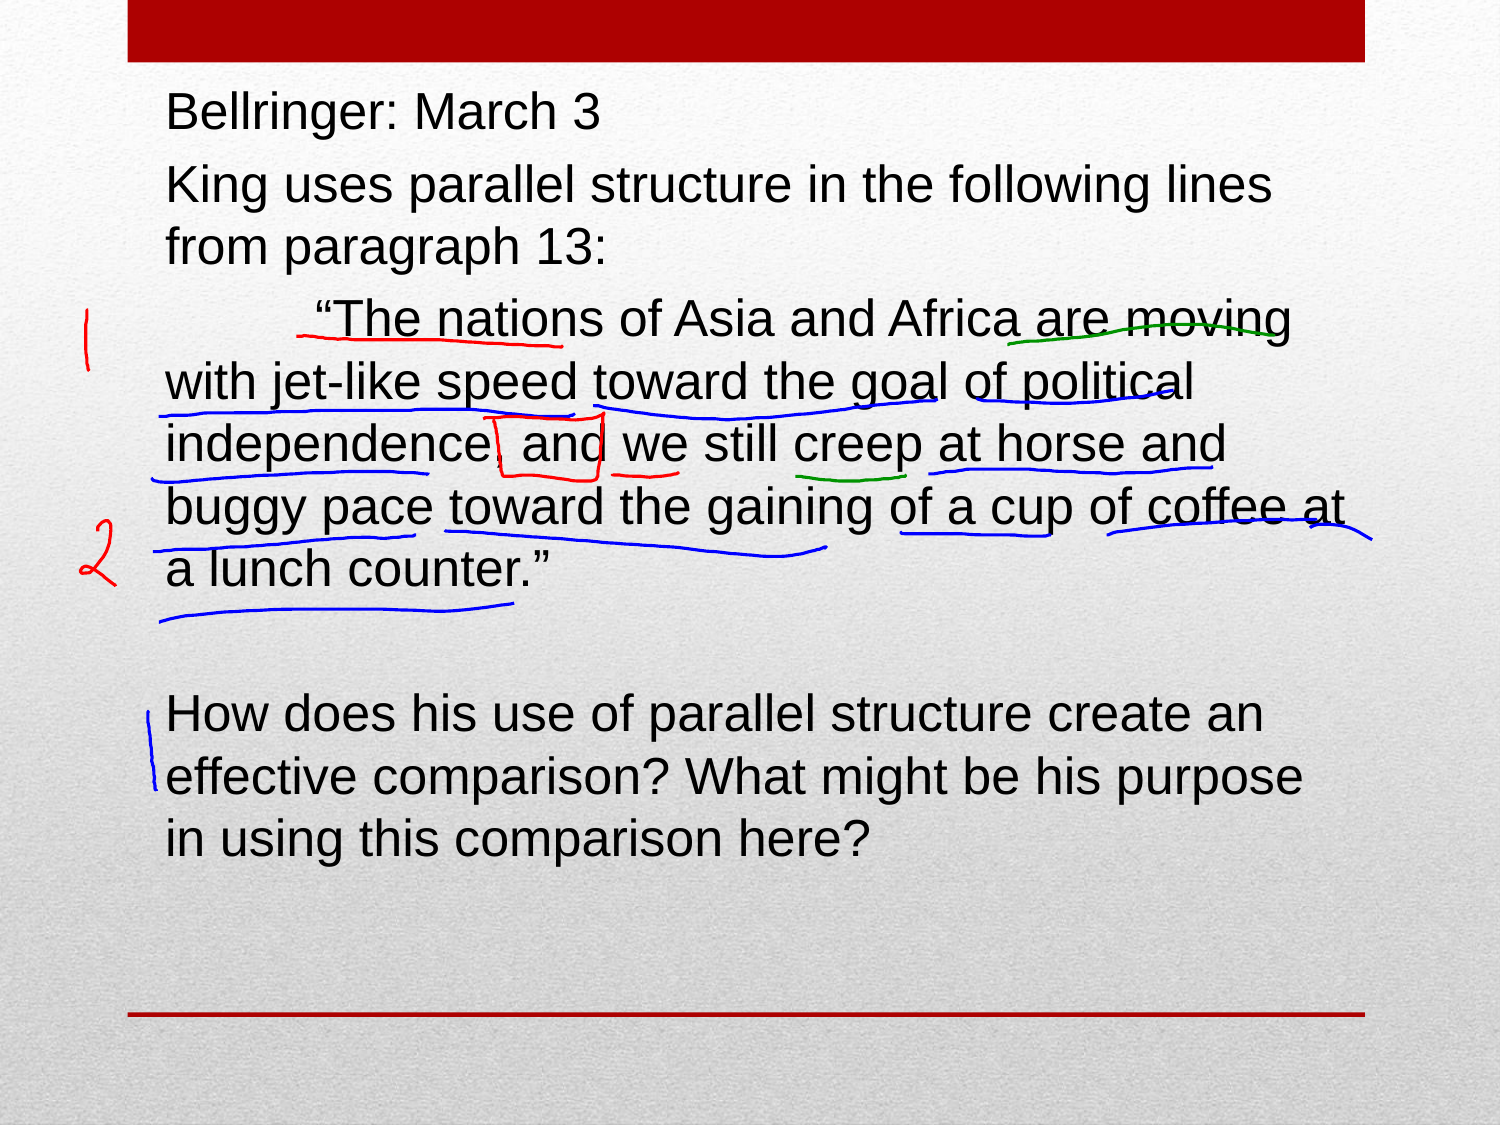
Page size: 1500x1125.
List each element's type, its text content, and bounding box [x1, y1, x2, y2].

text_box [296, 334, 563, 348]
picture [0, 0, 1500, 1125]
text_box [1007, 323, 1275, 346]
text_box [151, 470, 429, 483]
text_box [592, 389, 1174, 421]
text_box [928, 465, 1214, 475]
text_box [147, 710, 158, 791]
list Bellringer: March 3 King uses parallel structure in the following lines from paragraph 13: “The nations of Asia and Africa are moving with jet-like speed toward the goal of political independence, and we still creep at horse and buggy pace toward the gaining of a cup of coffee at a lunch counter.” How does his use of parallel structure create an effective comparison? What might be his purpose in using this comparison here? [125, 62, 1363, 700]
text_box [444, 529, 828, 558]
text_box [611, 471, 679, 478]
text_box [158, 602, 515, 623]
text_box [84, 309, 90, 372]
text_box [152, 534, 417, 553]
text_box [795, 474, 907, 482]
text_box [482, 415, 604, 482]
text_box [79, 519, 117, 587]
text_box [158, 408, 575, 418]
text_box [900, 519, 1373, 540]
